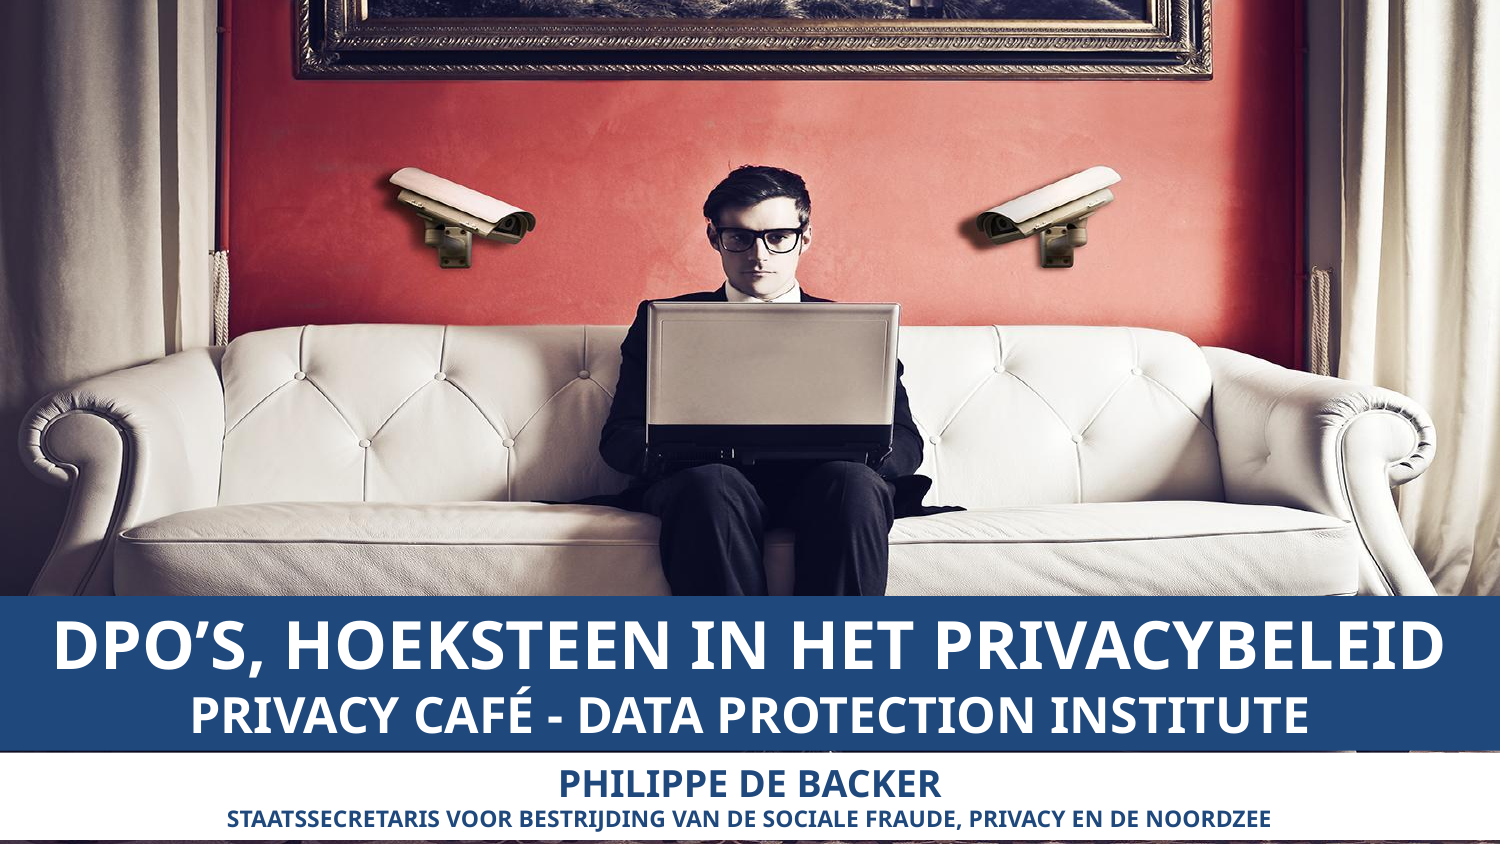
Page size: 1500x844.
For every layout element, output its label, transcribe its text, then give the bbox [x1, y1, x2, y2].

text_box DPO’S, HOEKSTEEN IN HET PRIVACYBELEID PRIVACY CAFÉ - DATA PROTECTION INSTITUTE [0, 596, 1500, 751]
text_box PHILIPPE DE BACKER STAATSSECRETARIS VOOR BESTRIJDING VAN DE SOCIALE FRAUDE, PRIVACY EN DE NOORDZEE [0, 752, 1500, 840]
picture [0, 840, 1500, 844]
picture [0, 0, 1500, 596]
